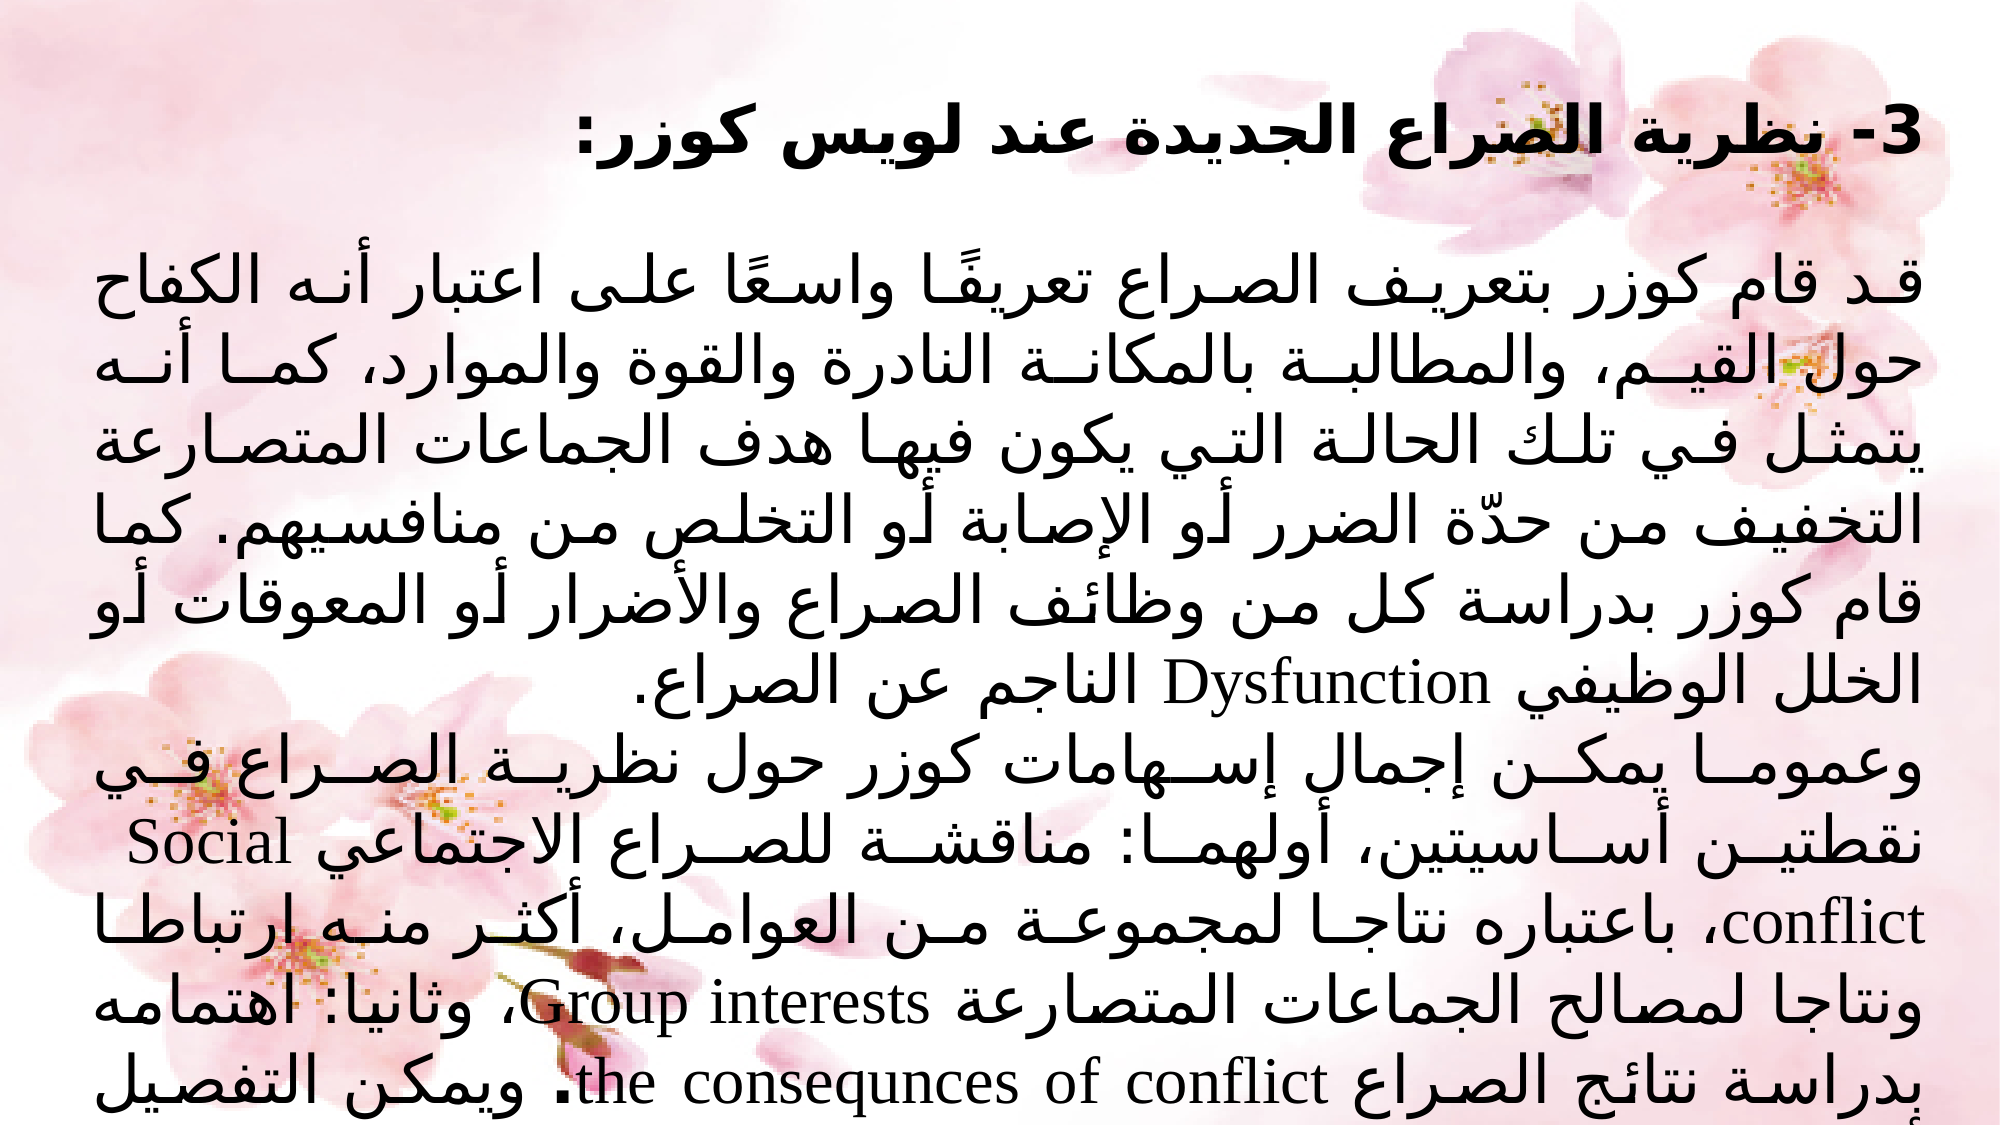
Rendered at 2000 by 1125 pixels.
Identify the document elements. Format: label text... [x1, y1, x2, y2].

text_box 3- نظرية الصراع الجديدة عند لويس كوزر: قد قام كوزر بتعريف الصراع تعريفًا واسعًا على اعتبار أنه الكفاح حول القيم، والمطالبة بالمكانة النادرة والقوة والموارد، كما أنه يتمثل في تلك الحالة التي يكون فيها هدف الجماعات المتصارعة التخفيف من حدّة الضرر أو الإصابة أو التخلص من منافسيهم. كما قام كوزر بدراسة كل من وظائف الصراع والأضرار أو المعوقات أو الخلل الوظيفي Dysfunction الناجم عن الصراع. وعموما يمكن إجمال إسهامات كوزر حول نظرية الصراع في نقطتين أساسيتين، أولهما: مناقشة للصراع الاجتماعي Social conflict، باعتباره نتاجا لمجموعة من العوامل، أكثر منه ارتباطا ونتاجا لمصالح الجماعات المتصارعة Group interests، وثانيا: اهتمامه بدراسة نتائج الصراع the consequnces of conflict. ويمكن التفصيل أكثر في هذه النقاط فيما يلي: [92, 59, 1927, 1125]
picture [0, 0, 2000, 1125]
